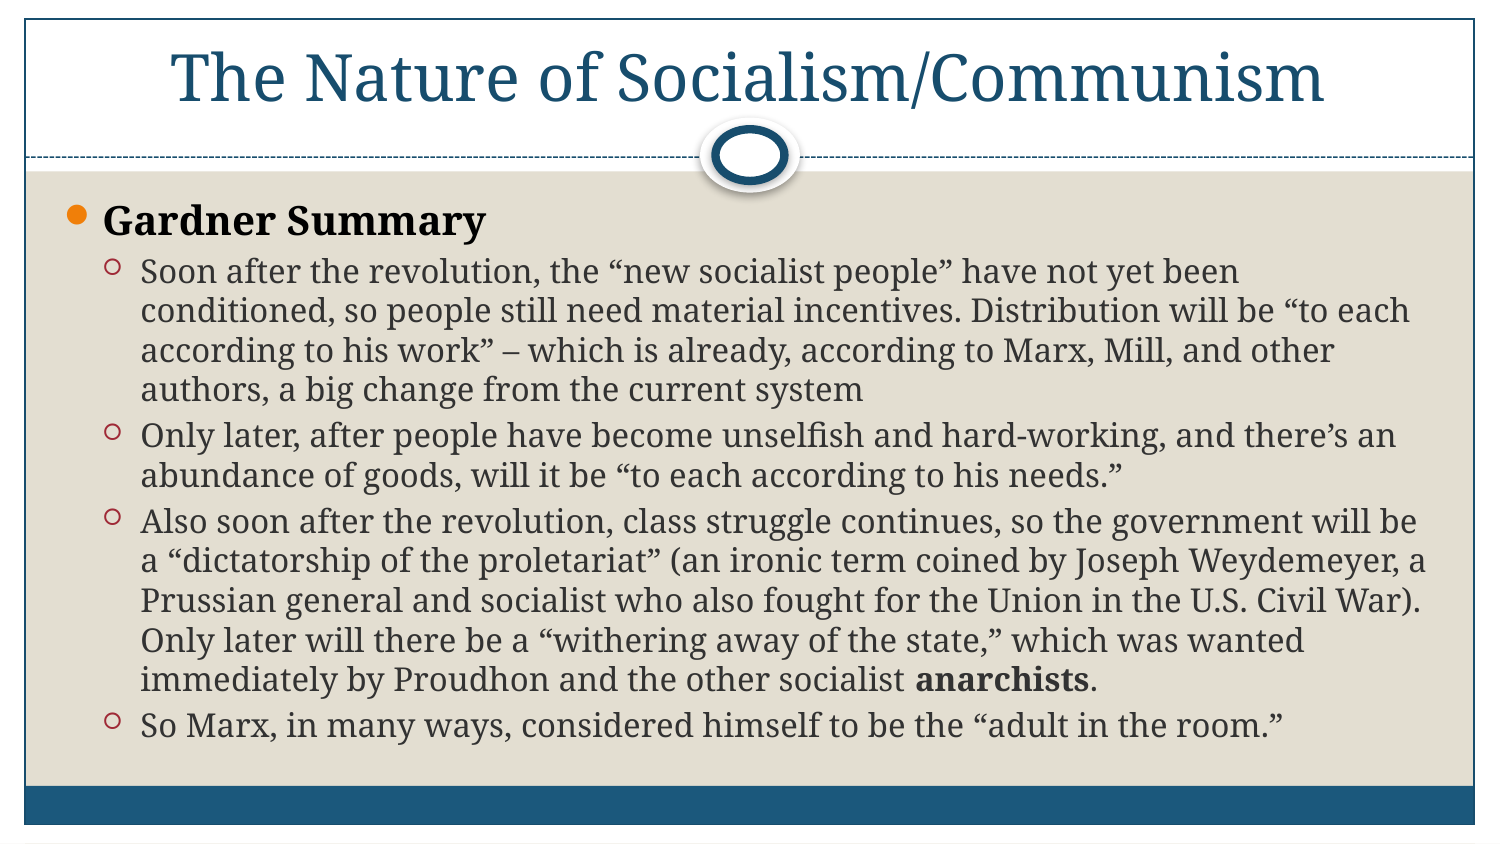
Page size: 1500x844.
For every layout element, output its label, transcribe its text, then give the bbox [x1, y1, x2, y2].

list Gardner Summary Soon after the revolution, the “new socialist people” have not yet been conditioned, so people still need material incentives. Distribution will be “to each according to his work” – which is already, according to Marx, Mill, and other authors, a big change from the current system Only later, after people have become unselfish and hard-working, and there’s an abundance of goods, will it be “to each according to his needs.” Also soon after the revolution, class struggle continues, so the government will be a “dictatorship of the proletariat” (an ironic term coined by Joseph Weydemeyer, a Prussian general and socialist who also fought for the Union in the U.S. Civil War). Only later will there be a “withering away of the state,” which was wanted immediately by Proudhon and the other socialist anarchists. So Marx, in many ways, considered himself to be the “adult in the room.” [49, 187, 1445, 785]
title The Nature of Socialism/Communism [49, 28, 1450, 122]
